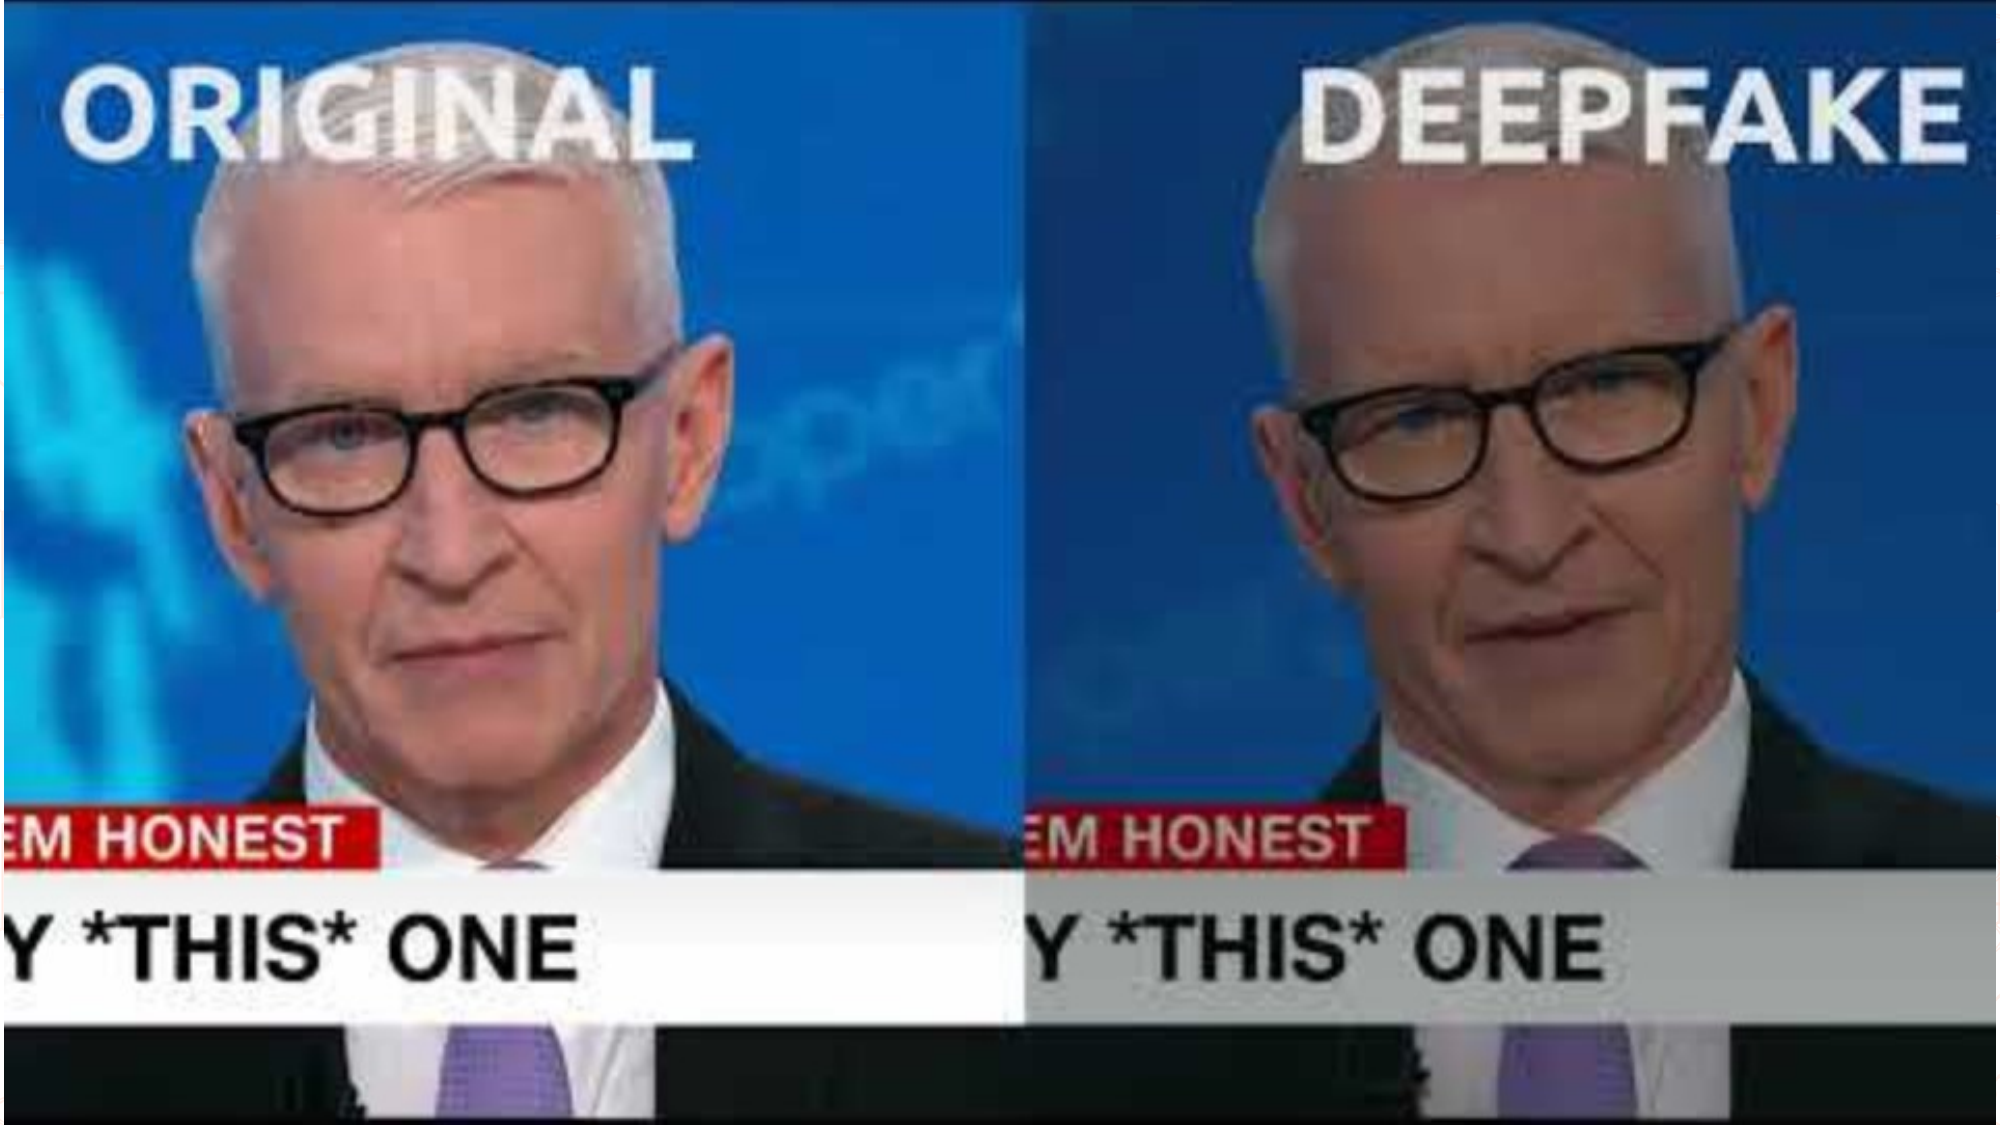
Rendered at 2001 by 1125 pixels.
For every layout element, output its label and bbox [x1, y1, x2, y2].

text_box [3, 0, 1997, 1125]
